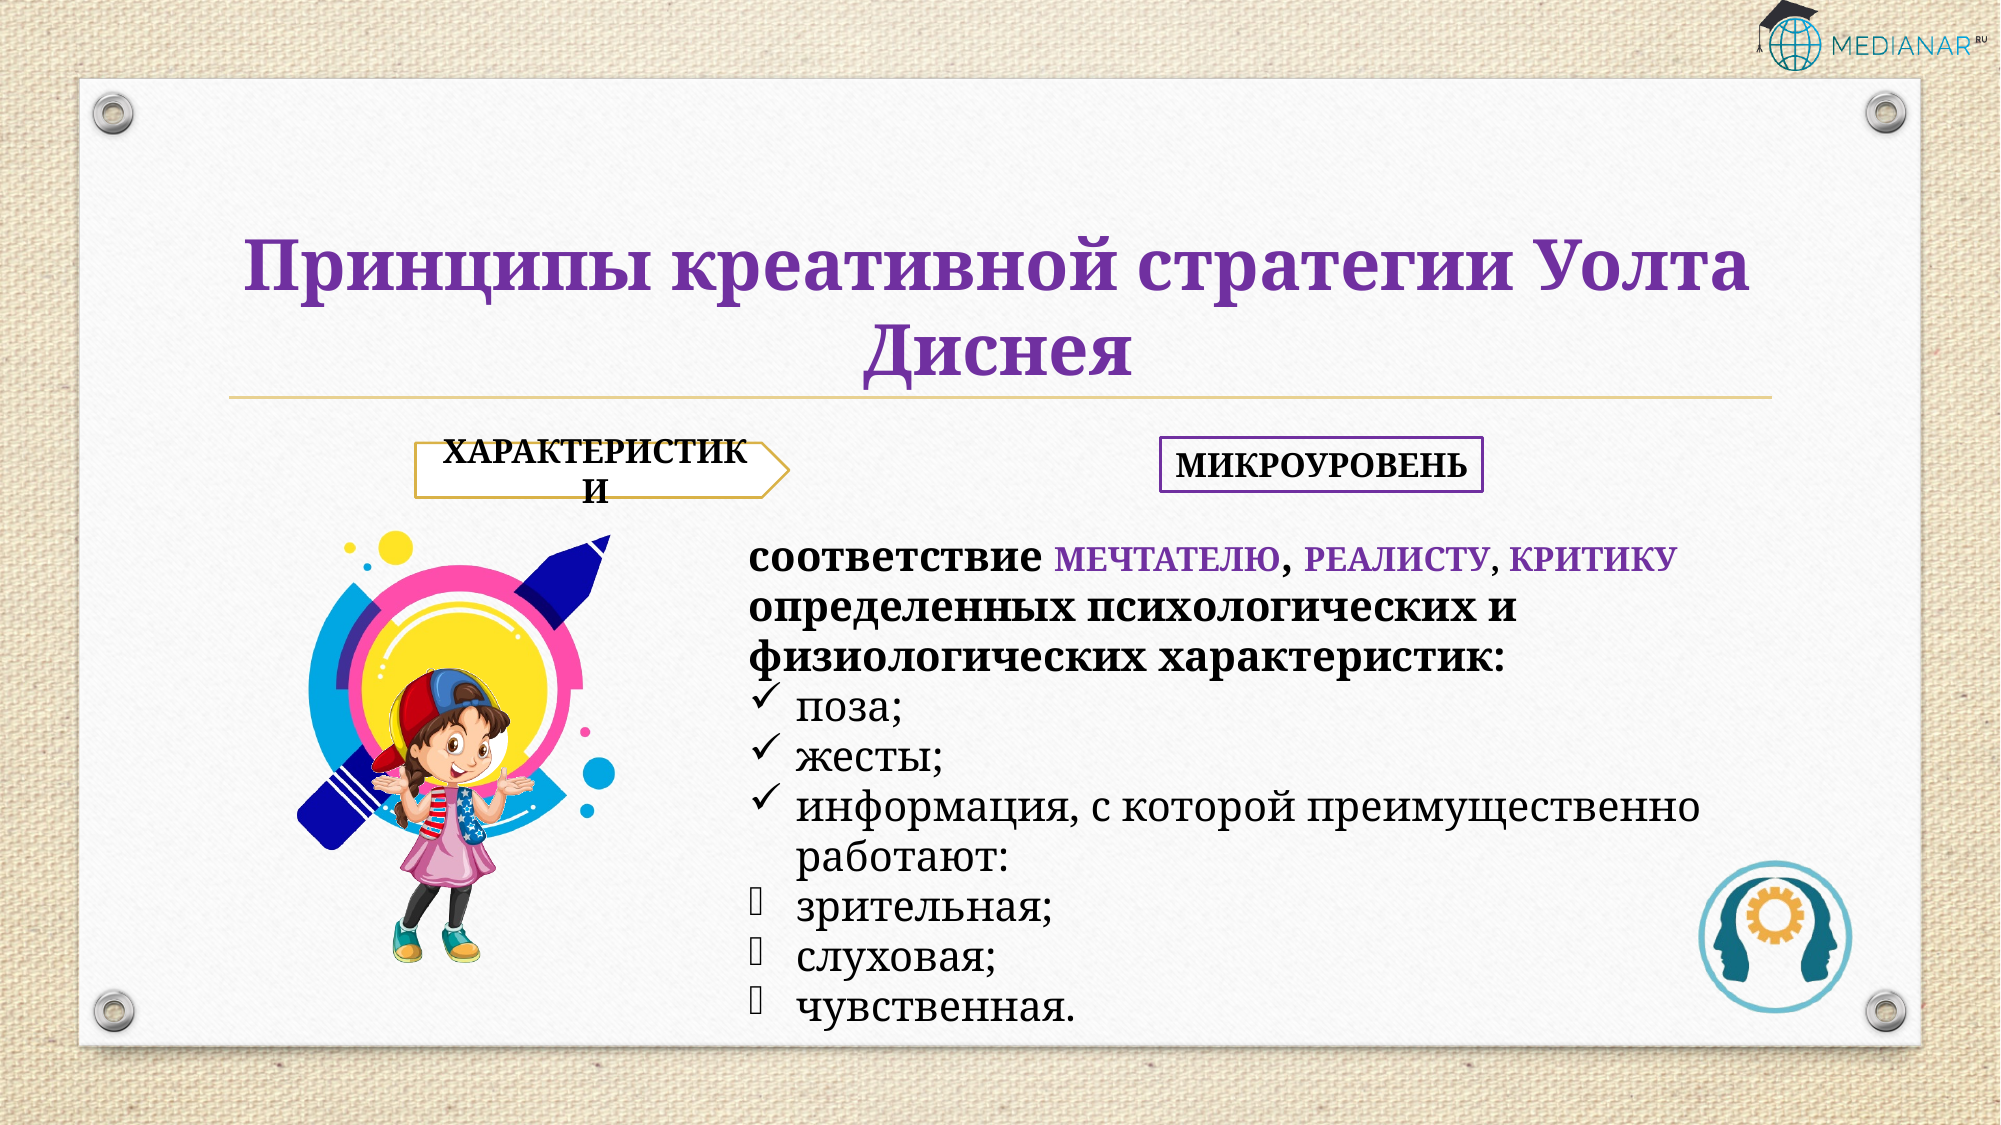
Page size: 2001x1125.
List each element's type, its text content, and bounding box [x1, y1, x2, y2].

picture [0, 0, 2001, 1125]
text_box МИКРОУРОВЕНЬ [1160, 437, 1483, 492]
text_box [202, 414, 794, 971]
text_box соответствие МЕЧТАТЕЛЮ, РЕАЛИСТУ, КРИТИКУ определенных психологических и физиологических характеристик: поза; жесты; информация, с которой преимущественно работают: зрительная; слуховая; чувственная. [733, 521, 1882, 1039]
text_box Принципы креативной стратегии Уолта Диснея [144, 212, 1852, 398]
